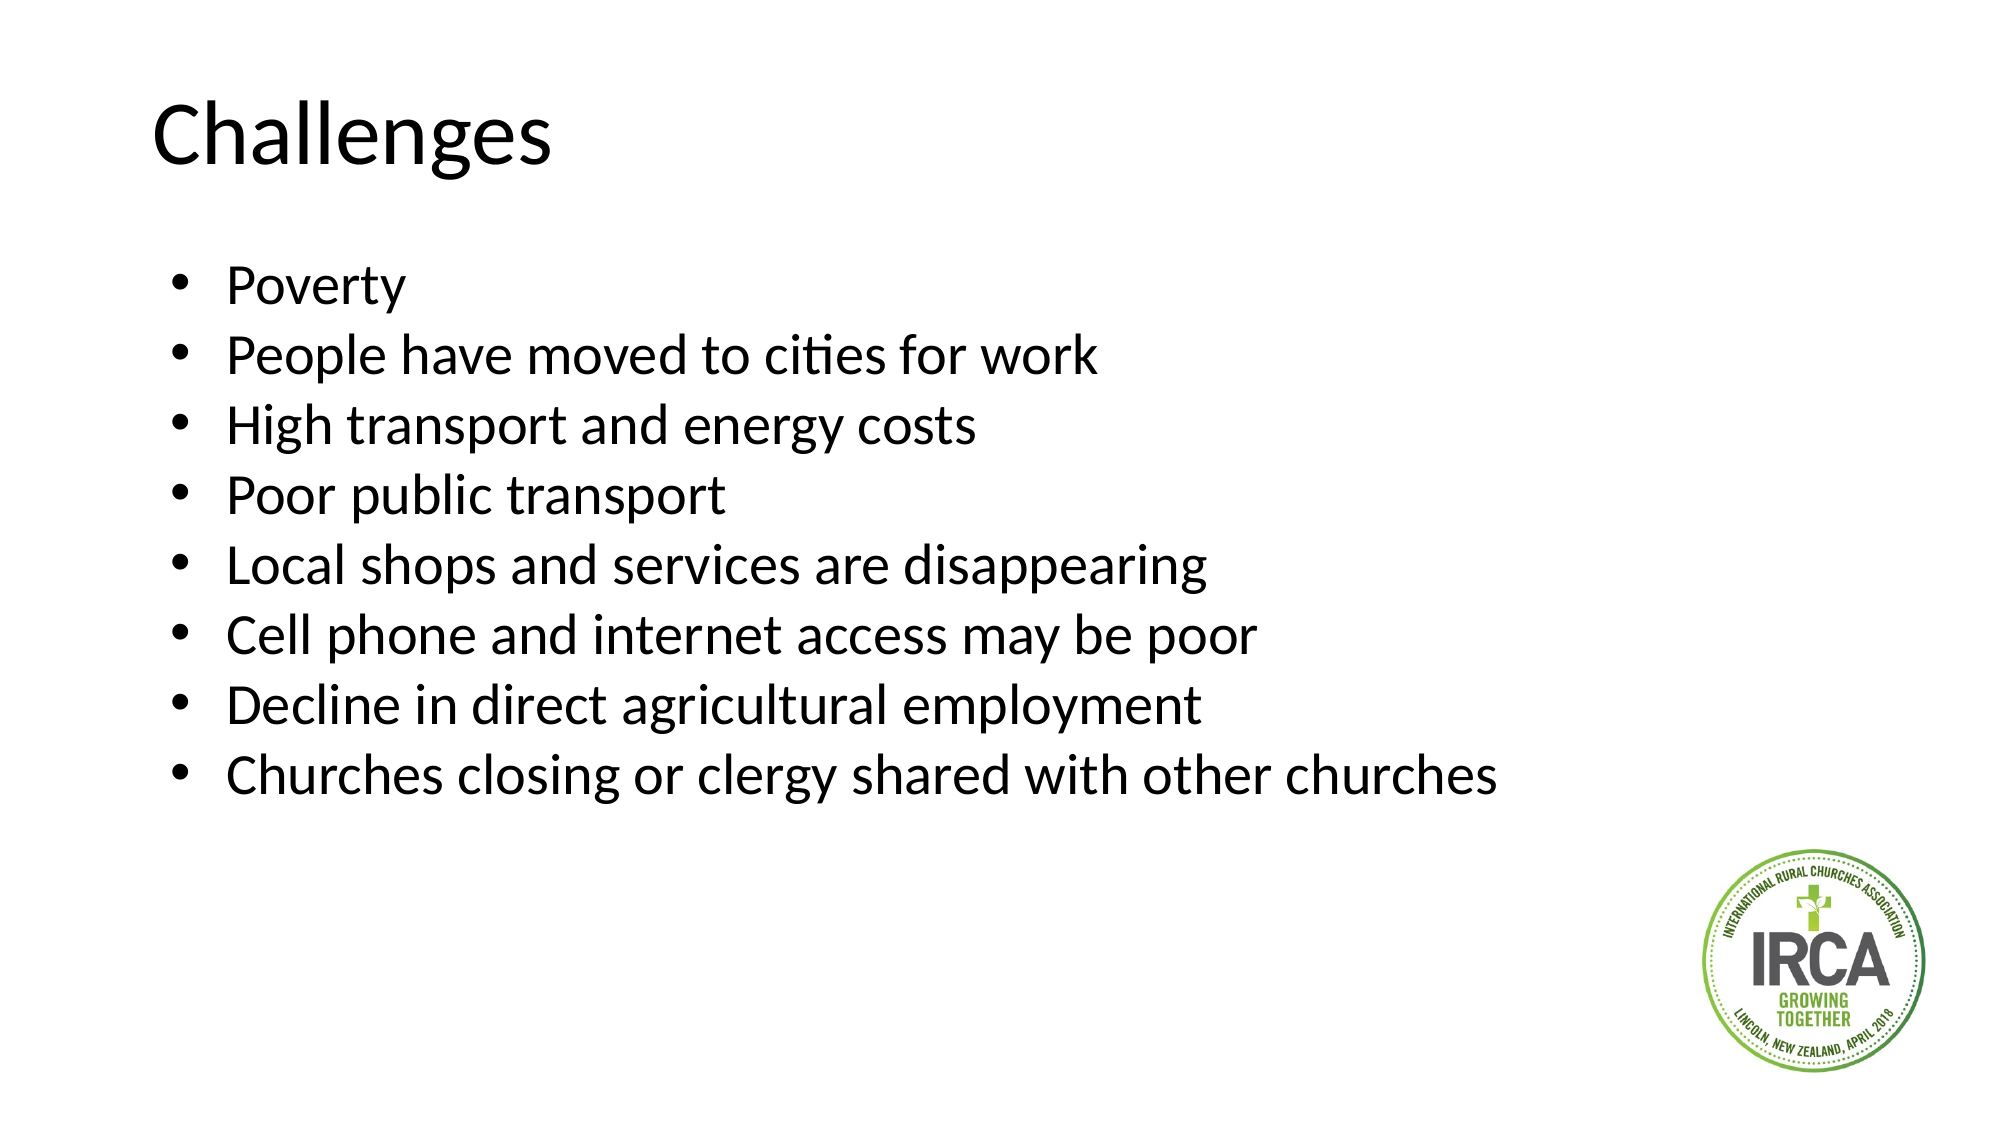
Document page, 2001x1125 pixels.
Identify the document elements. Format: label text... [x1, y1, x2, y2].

title Challenges [137, 59, 1863, 211]
picture [1695, 842, 1932, 1079]
text_box Poverty People have moved to cities for work High transport and energy costs Poor public transport Local shops and services are disappearing Cell phone and internet access may be poor Decline in direct agricultural employment Churches closing or clergy shared with other churches [155, 238, 1676, 814]
